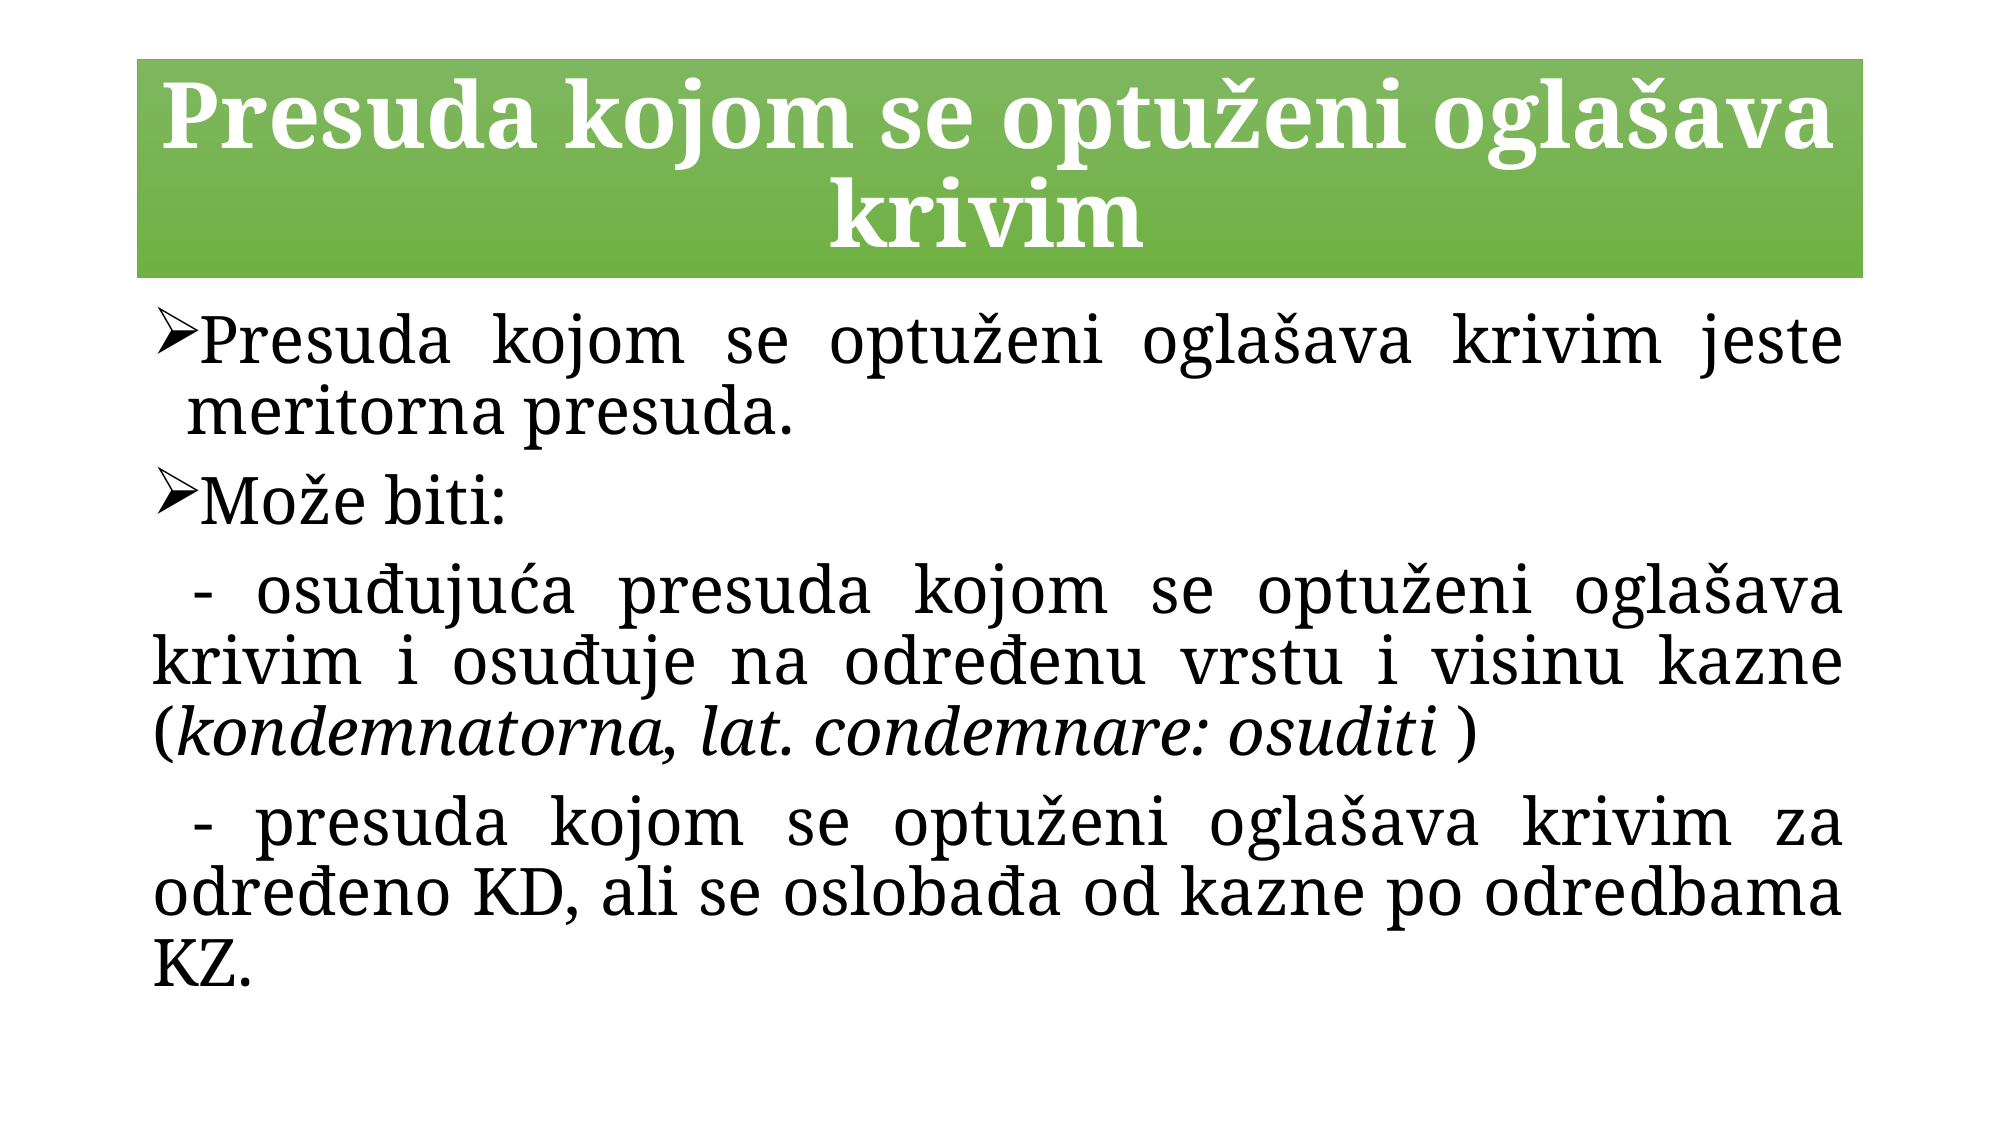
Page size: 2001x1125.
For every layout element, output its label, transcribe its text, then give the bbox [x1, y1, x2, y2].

list Presuda kojom se optuženi oglašava krivim jeste meritorna presuda. Može biti: - osuđujuća presuda kojom se optuženi oglašava krivim i osuđuje na određenu vrstu i visinu kazne (kondemnatorna, lat. condemnare: osuditi ) - presuda kojom se optuženi oglašava krivim za određeno KD, ali se oslobađa od kazne po odredbama KZ. [137, 299, 1863, 1014]
title Presuda kojom se optuženi oglašava krivim [137, 59, 1863, 278]
